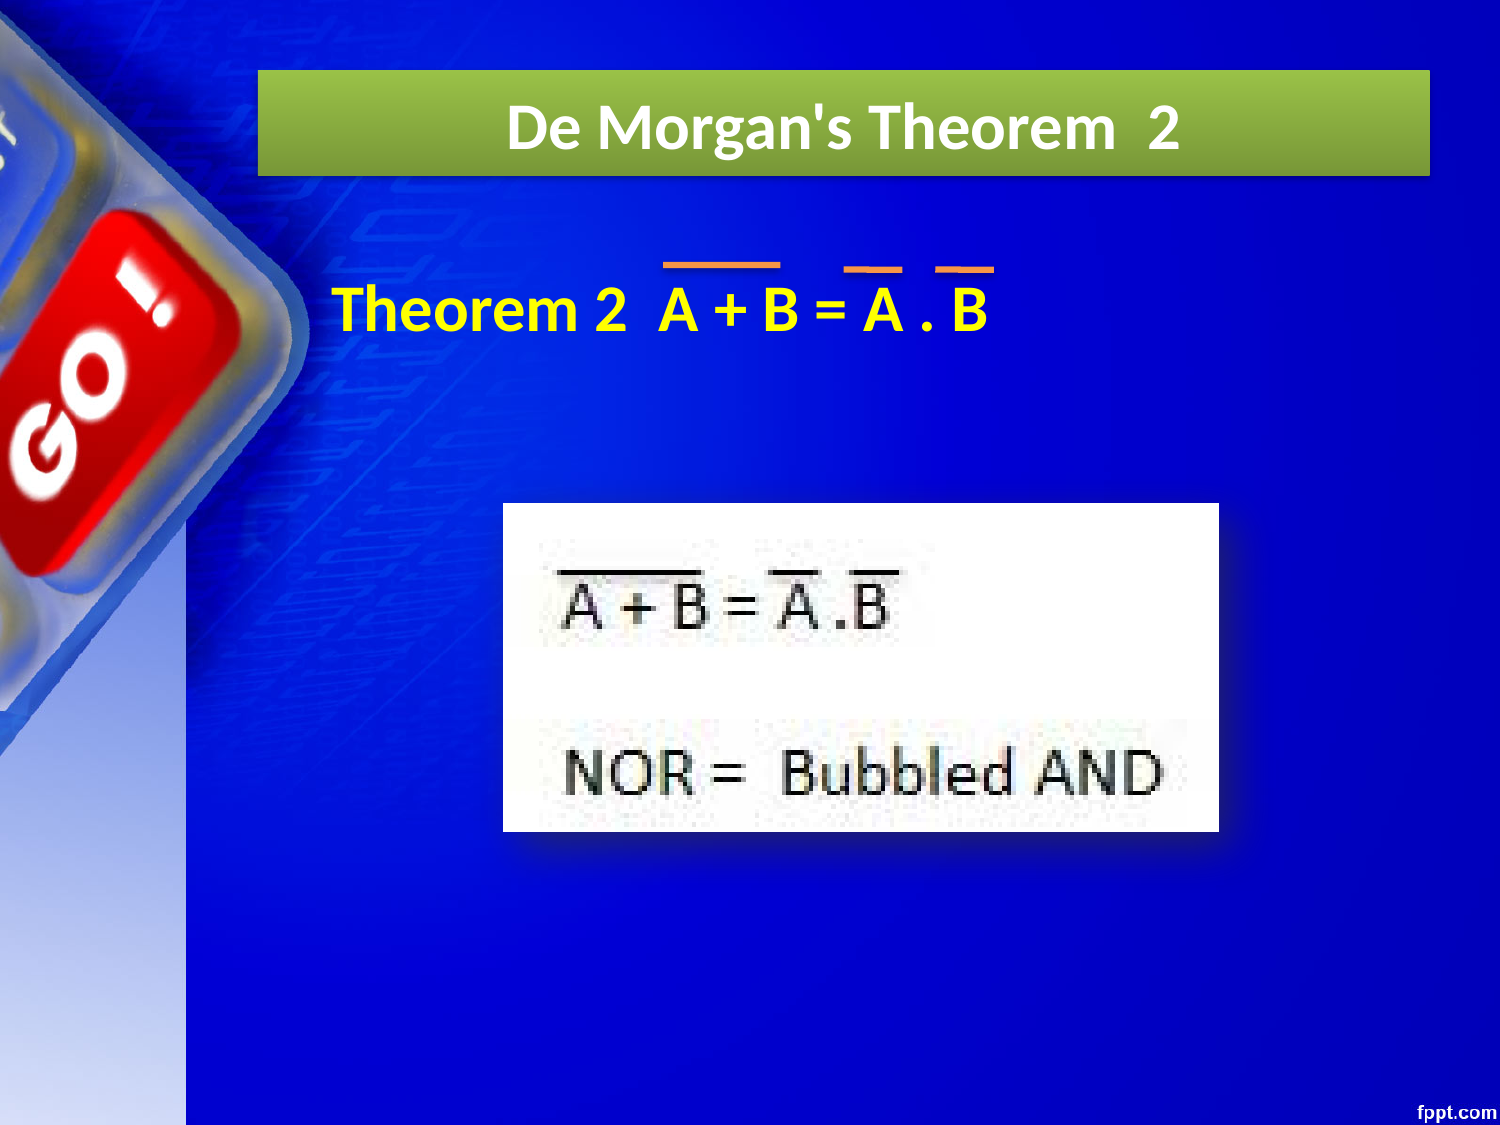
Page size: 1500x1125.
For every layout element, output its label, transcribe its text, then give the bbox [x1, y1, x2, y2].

picture [0, 0, 1500, 1125]
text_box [316, 257, 1114, 354]
title De Morgan's Theorem 2 [257, 70, 1430, 176]
